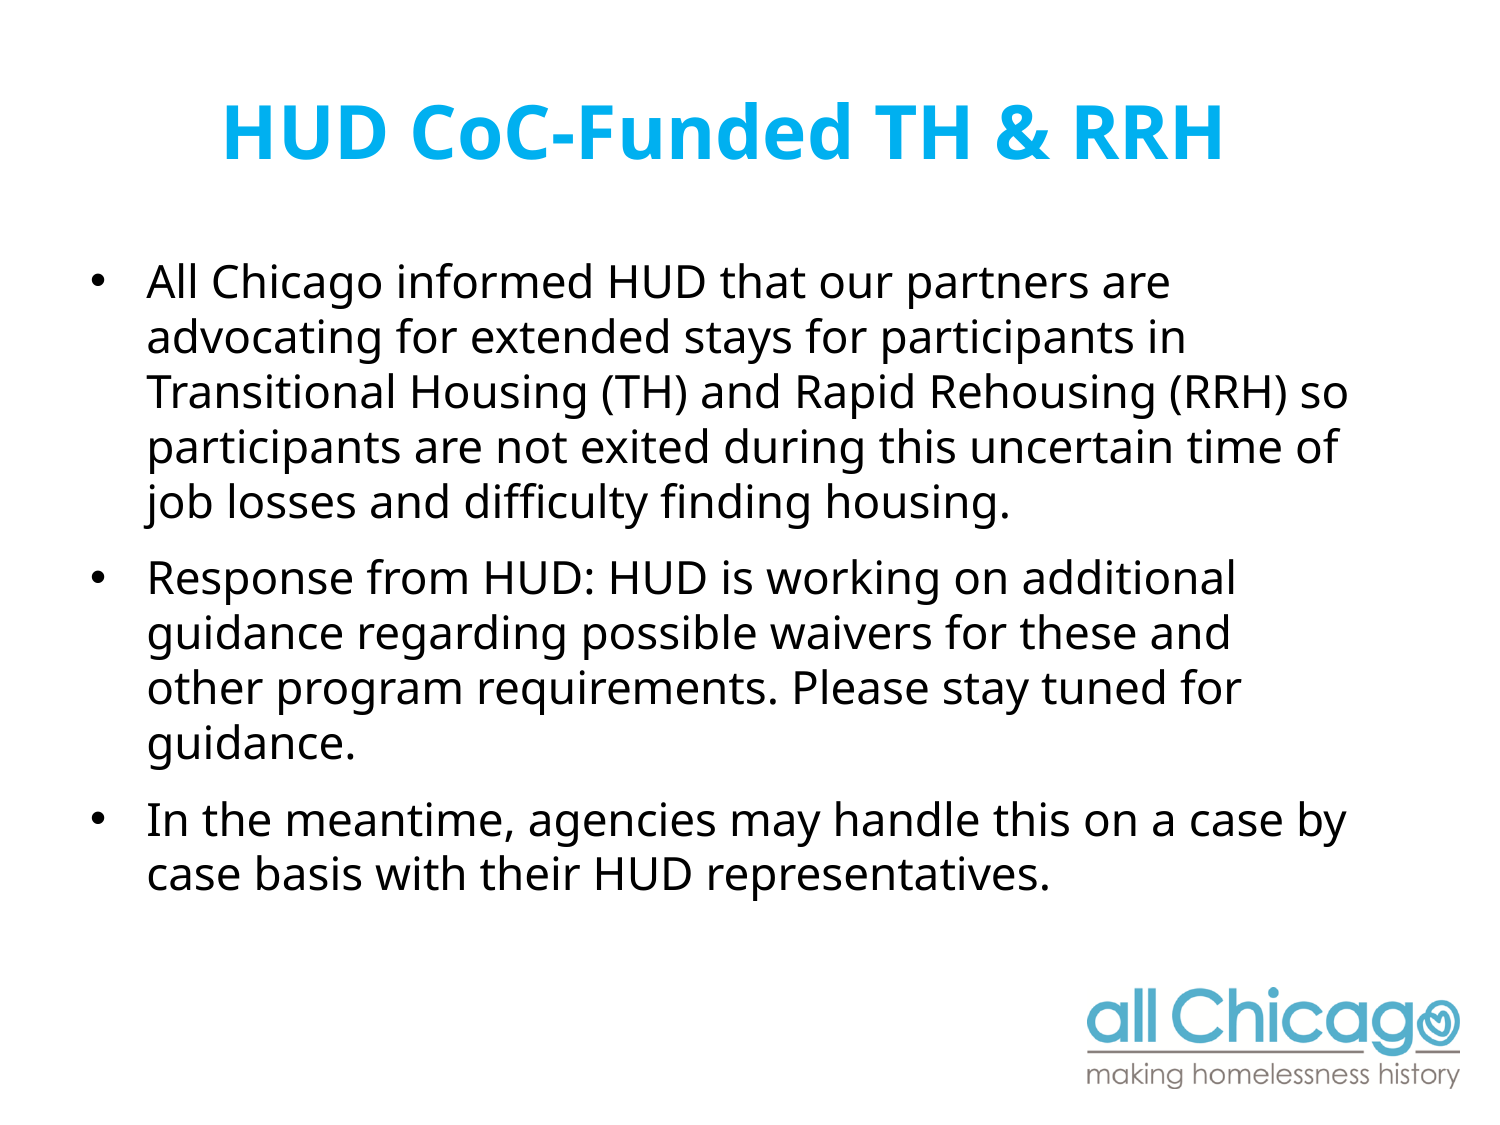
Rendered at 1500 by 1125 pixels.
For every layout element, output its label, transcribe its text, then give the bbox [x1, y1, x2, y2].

picture [1087, 987, 1460, 1090]
text_box HUD CoC-Funded TH & RRH [58, 36, 1409, 224]
list All Chicago informed HUD that our partners are advocating for extended stays for participants in Transitional Housing (TH) and Rapid Rehousing (RRH) so participants are not exited during this uncertain time of job losses and difficulty finding housing. Response from HUD: HUD is working on additional guidance regarding possible waivers for these and other program requirements. Please stay tuned for guidance. In the meantime, agencies may handle this on a case by case basis with their HUD representatives. [75, 245, 1425, 988]
